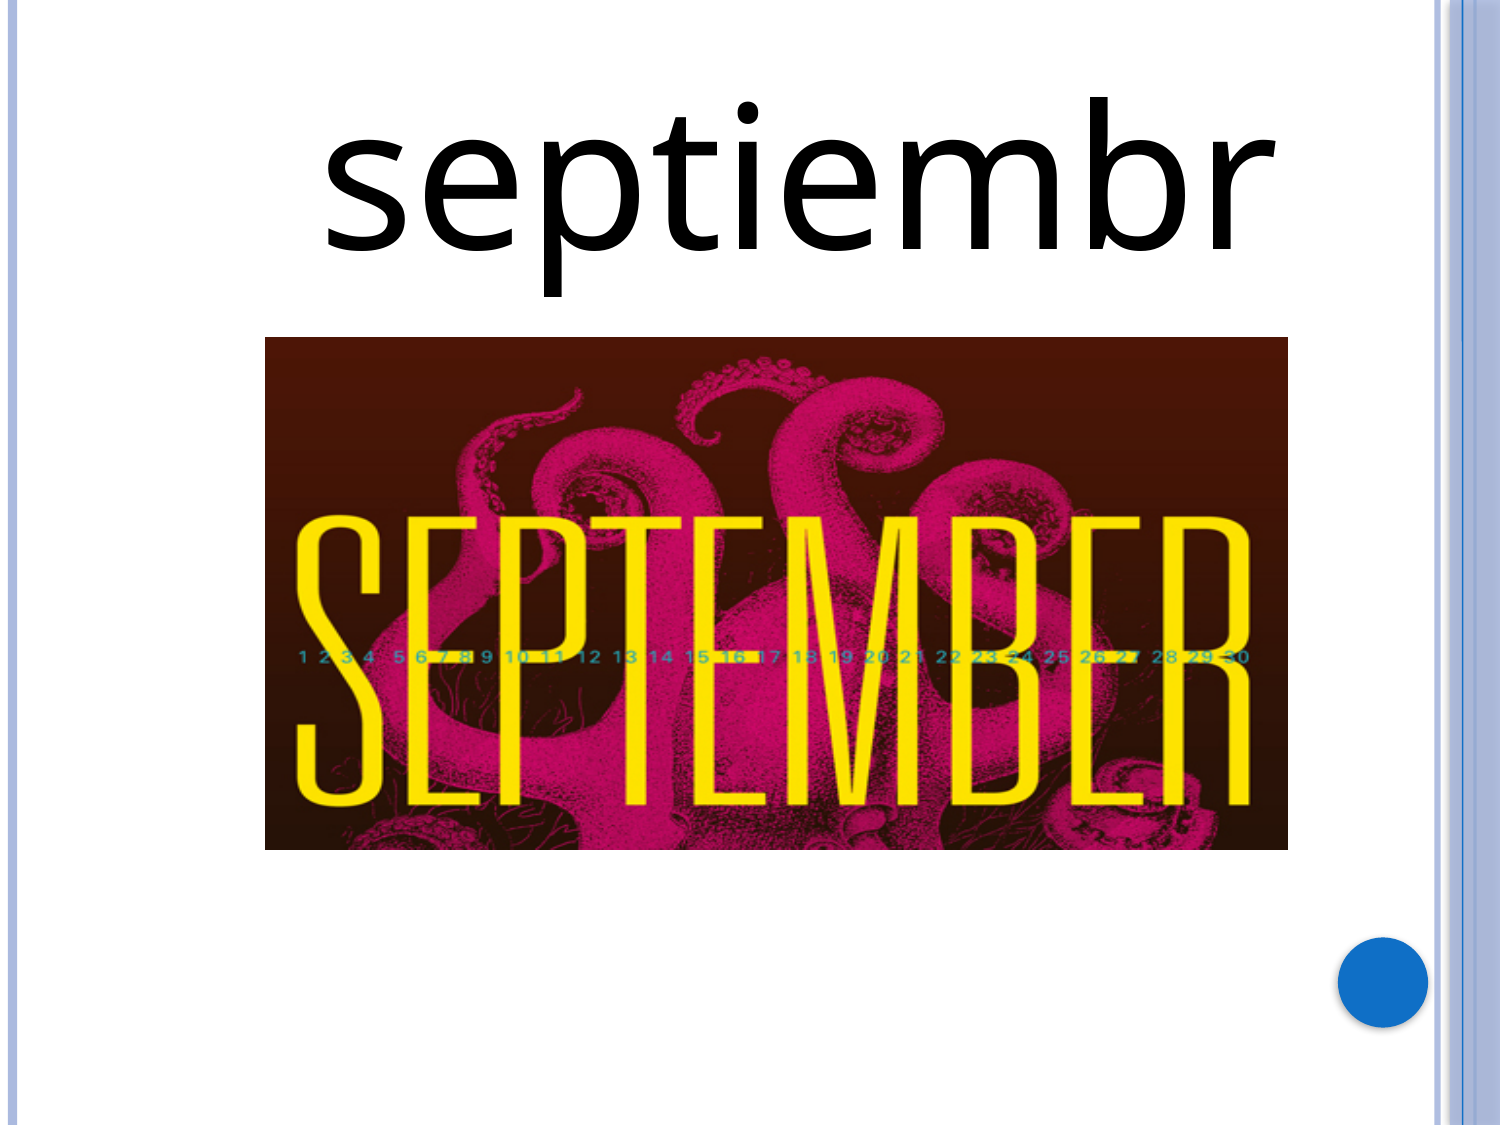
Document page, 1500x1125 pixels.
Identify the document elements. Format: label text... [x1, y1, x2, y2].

text_box septiembre [265, 42, 1329, 296]
picture [265, 336, 1288, 851]
